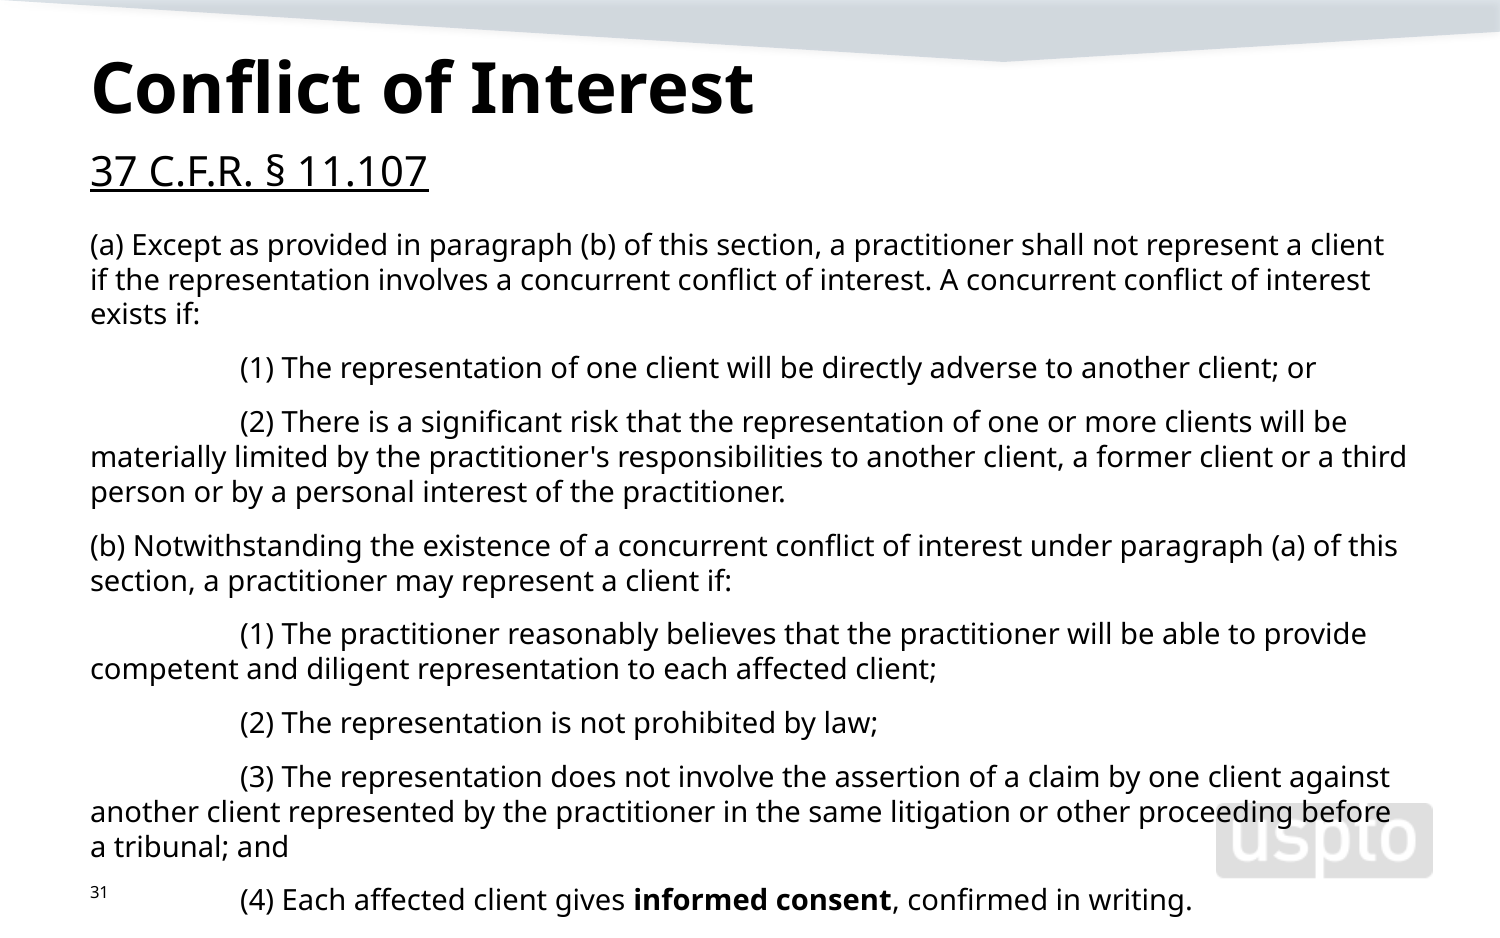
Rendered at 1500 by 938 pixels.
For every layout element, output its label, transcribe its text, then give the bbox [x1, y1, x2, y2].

picture [1216, 803, 1433, 880]
list 37 C.F.R. § 11.107 (a) Except as provided in paragraph (b) of this section, a practitioner shall not represent a client if the representation involves a concurrent conflict of interest. A concurrent conflict of interest exists if: (1) The representation of one client will be directly adverse to another client; or (2) There is a significant risk that the representation of one or more clients will be materially limited by the practitioner's responsibilities to another client, a former client or a third person or by a personal interest of the practitioner. (b) Notwithstanding the existence of a concurrent conflict of interest under paragraph (a) of this section, a practitioner may represent a client if: (1) The practitioner reasonably believes that the practitioner will be able to provide competent and diligent representation to each affected client; (2) The representation is not prohibited by law; (3) The representation does not involve the assertion of a claim by one client against another client represented by the practitioner in the same litigation or other proceeding before a tribunal; and (4) Each affected client gives informed consent, confirmed in writing. [75, 136, 1425, 687]
title Conflict of Interest [75, 35, 1425, 136]
slide_number 31 [75, 868, 413, 919]
